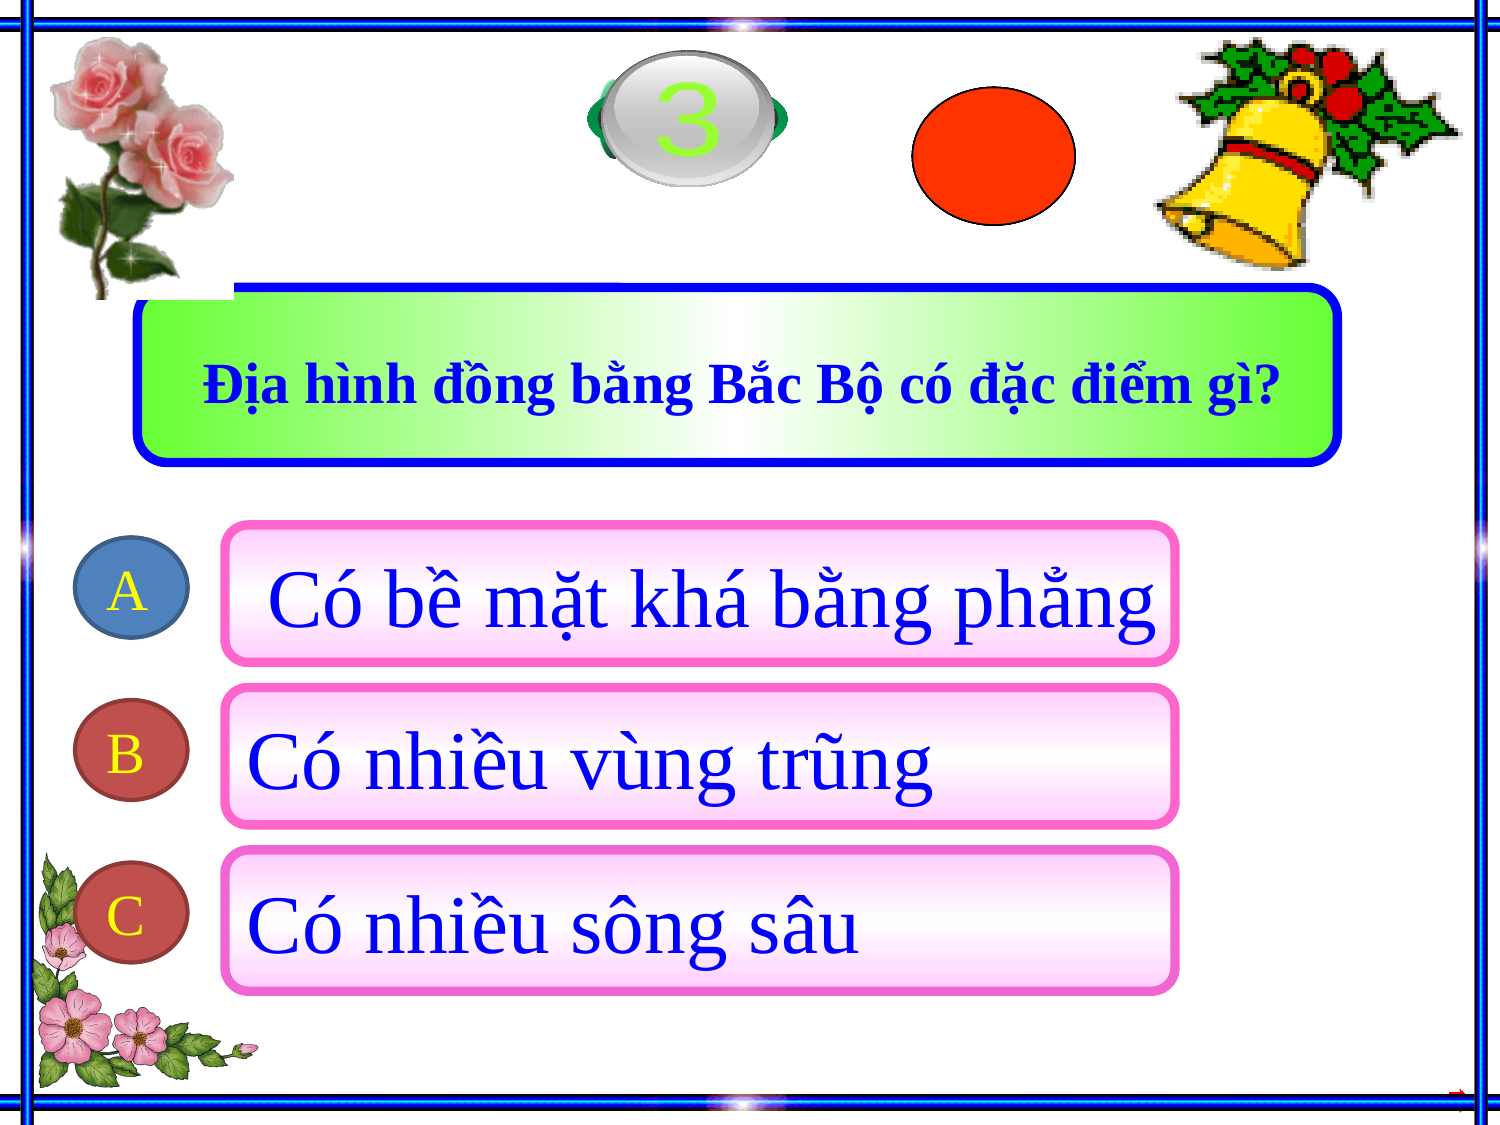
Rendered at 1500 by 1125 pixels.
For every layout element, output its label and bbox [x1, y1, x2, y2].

picture [24, 849, 264, 1089]
text_box [587, 49, 788, 188]
text_box [0, 0, 1500, 1125]
picture [49, 37, 234, 301]
picture [1149, 37, 1463, 276]
